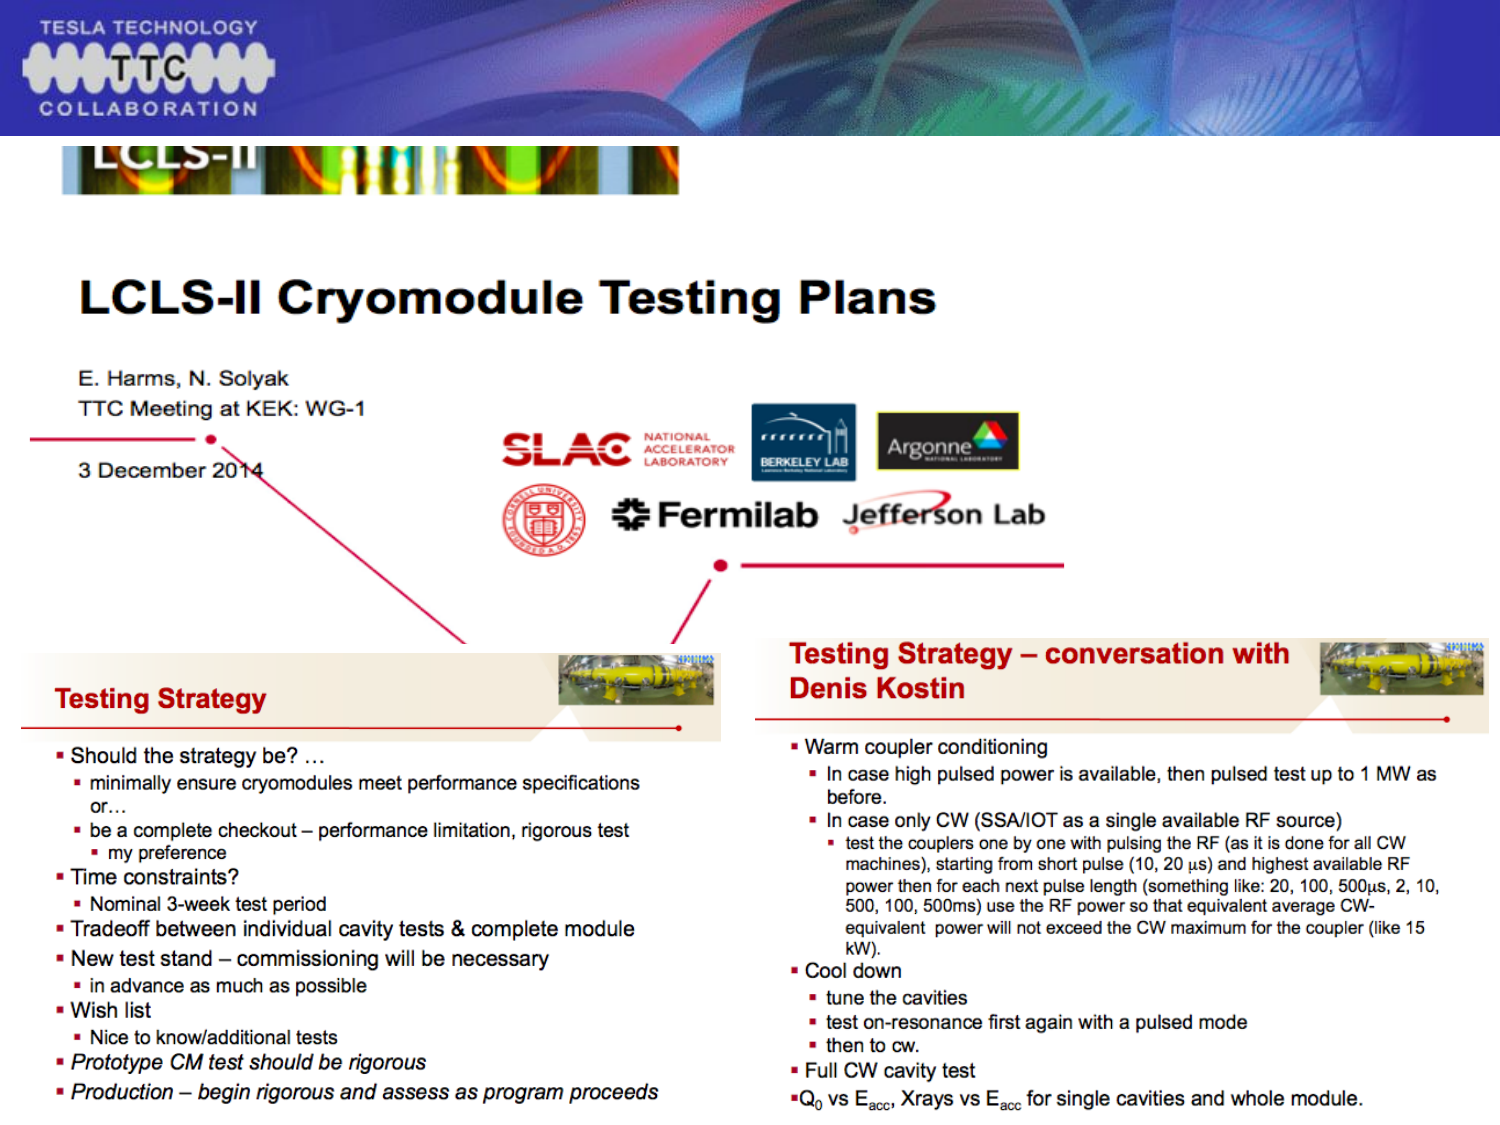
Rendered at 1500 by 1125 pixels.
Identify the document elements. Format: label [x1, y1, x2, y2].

picture [755, 638, 1489, 1123]
picture [0, 0, 1500, 136]
list [29, 145, 1065, 644]
picture [21, 653, 722, 1117]
